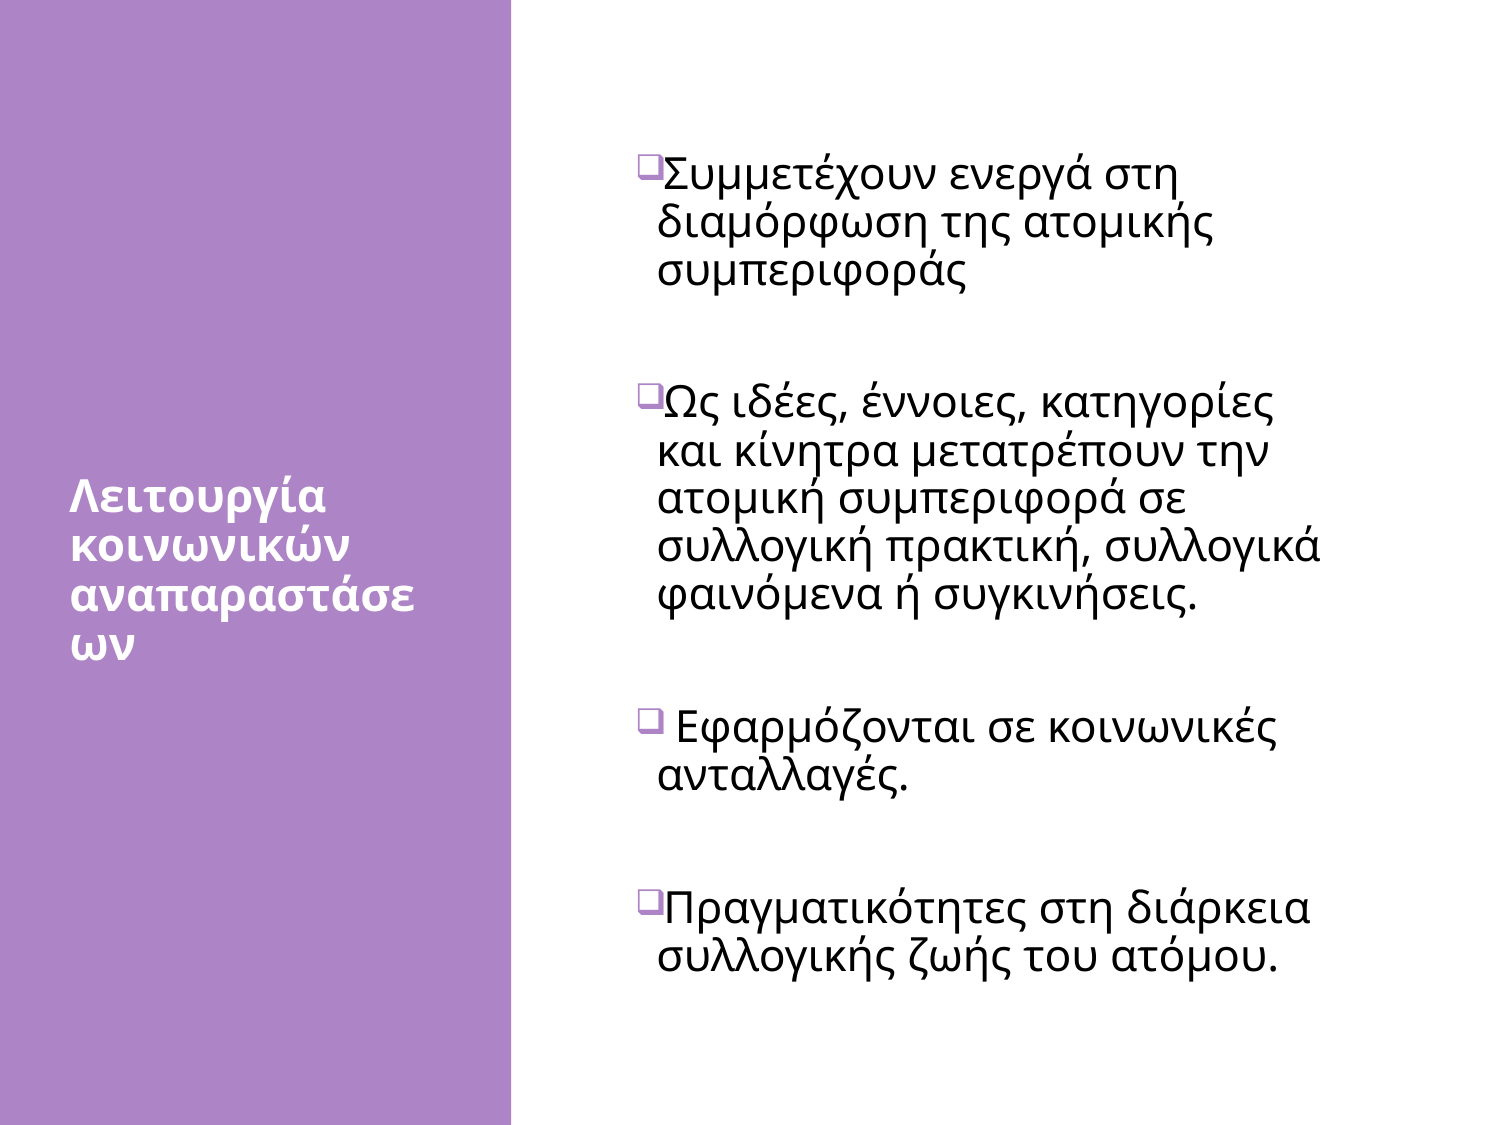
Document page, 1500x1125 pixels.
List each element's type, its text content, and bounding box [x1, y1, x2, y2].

text_box [0, 0, 513, 1125]
text_box [513, 0, 1500, 1125]
title Λειτουργία κοινωνικών αναπαραστάσεων [54, 143, 457, 1000]
list Συμμετέχουν ενεργά στη διαμόρφωση της ατομικής συμπεριφοράς Ως ιδέες, έννοιες, κατηγορίες και κίνητρα μετατρέπουν την ατομική συμπεριφορά σε συλλογική πρακτική, συλλογικά φαινόμενα ή συγκινήσεις. Εφαρμόζονται σε κοινωνικές ανταλλαγές. Πραγματικότητες στη διάρκεια συλλογικής ζωής του ατόμου. [614, 143, 1356, 1000]
